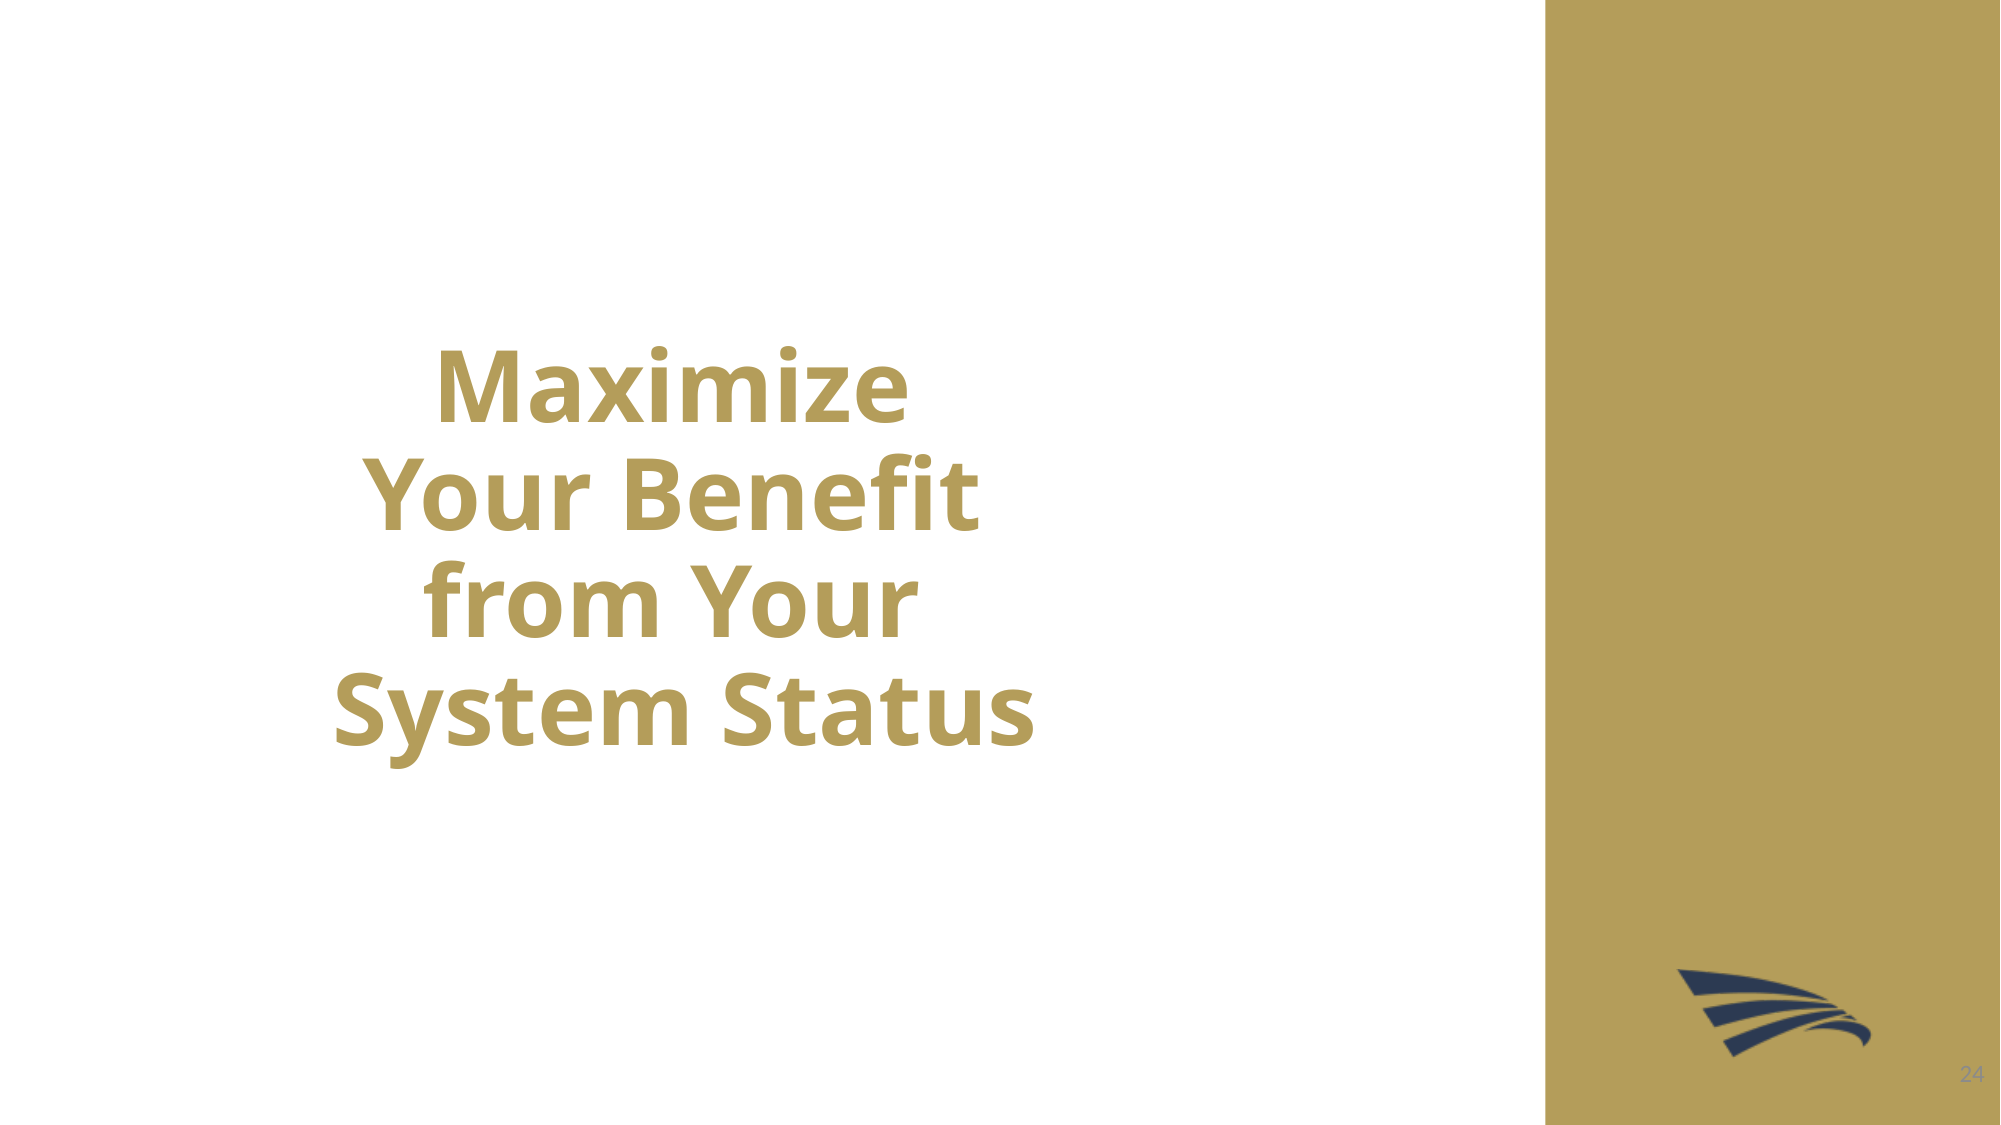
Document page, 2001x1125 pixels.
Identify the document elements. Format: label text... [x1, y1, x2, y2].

picture [1672, 969, 1874, 1042]
list Maximize Your Benefit from Your System Status [92, 328, 1278, 884]
slide_number 24 [1550, 1042, 2000, 1103]
